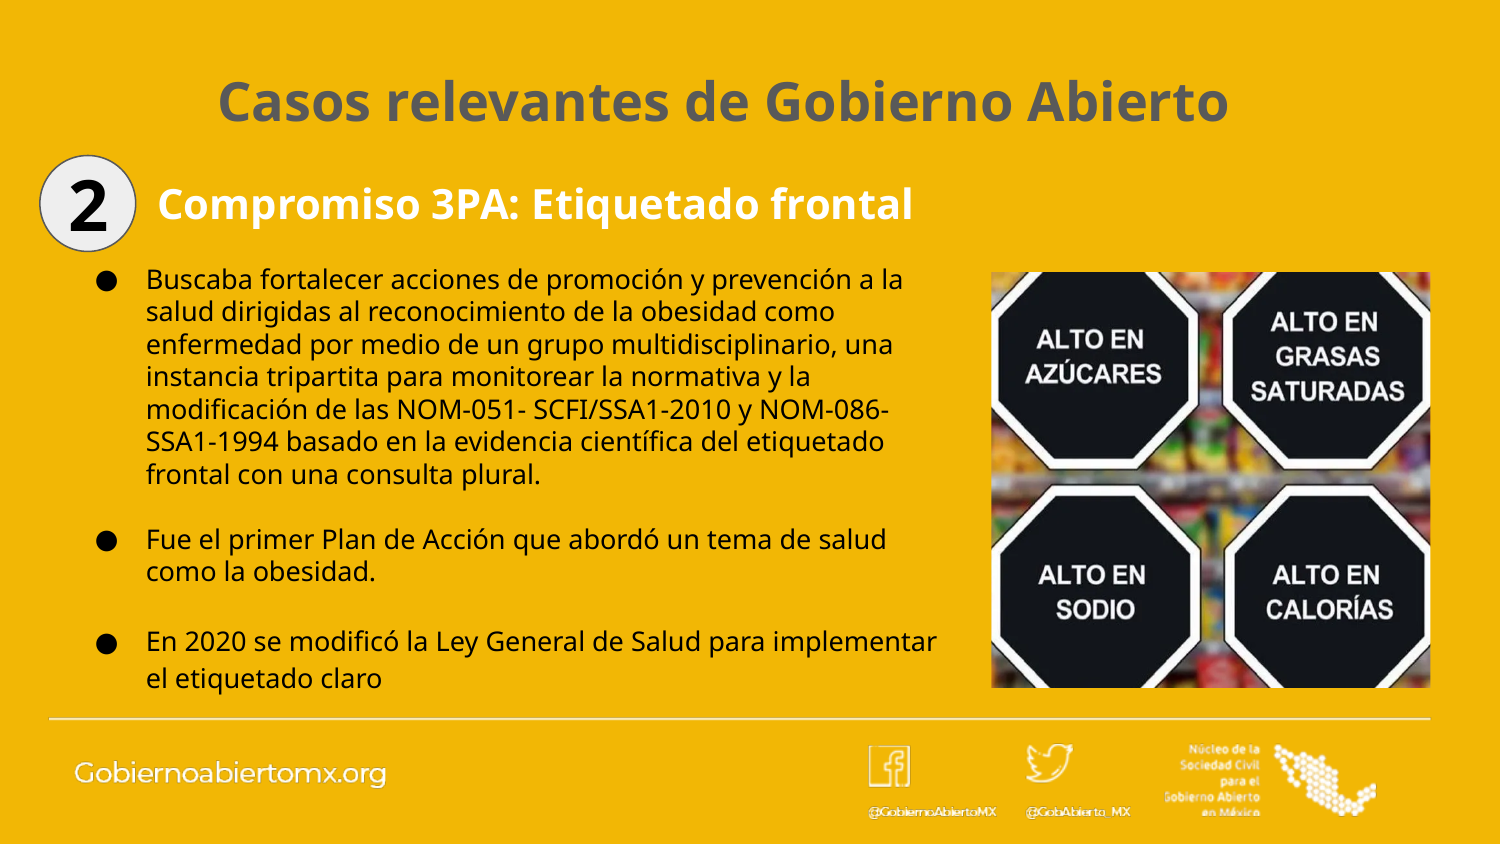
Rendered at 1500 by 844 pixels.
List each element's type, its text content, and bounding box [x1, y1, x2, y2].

text_box Casos relevantes de Gobierno Abierto [39, 51, 1408, 147]
text_box Buscaba fortalecer acciones de promoción y prevención a la salud dirigidas al reconocimiento de la obesidad como enfermedad por medio de un grupo multidisciplinario, una instancia tripartita para monitorear la normativa y la modificación de las NOM-051- SCFI/SSA1-2010 y NOM-086- SSA1-1994 basado en la evidencia científica del etiquetado frontal con una consulta plural. Fue el primer Plan de Acción que abordó un tema de salud como la obesidad. En 2020 se modificó la Ley General de Salud para implementar el etiquetado claro [55, 260, 977, 707]
picture [0, 709, 1481, 844]
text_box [39, 155, 992, 252]
picture [991, 272, 1431, 689]
